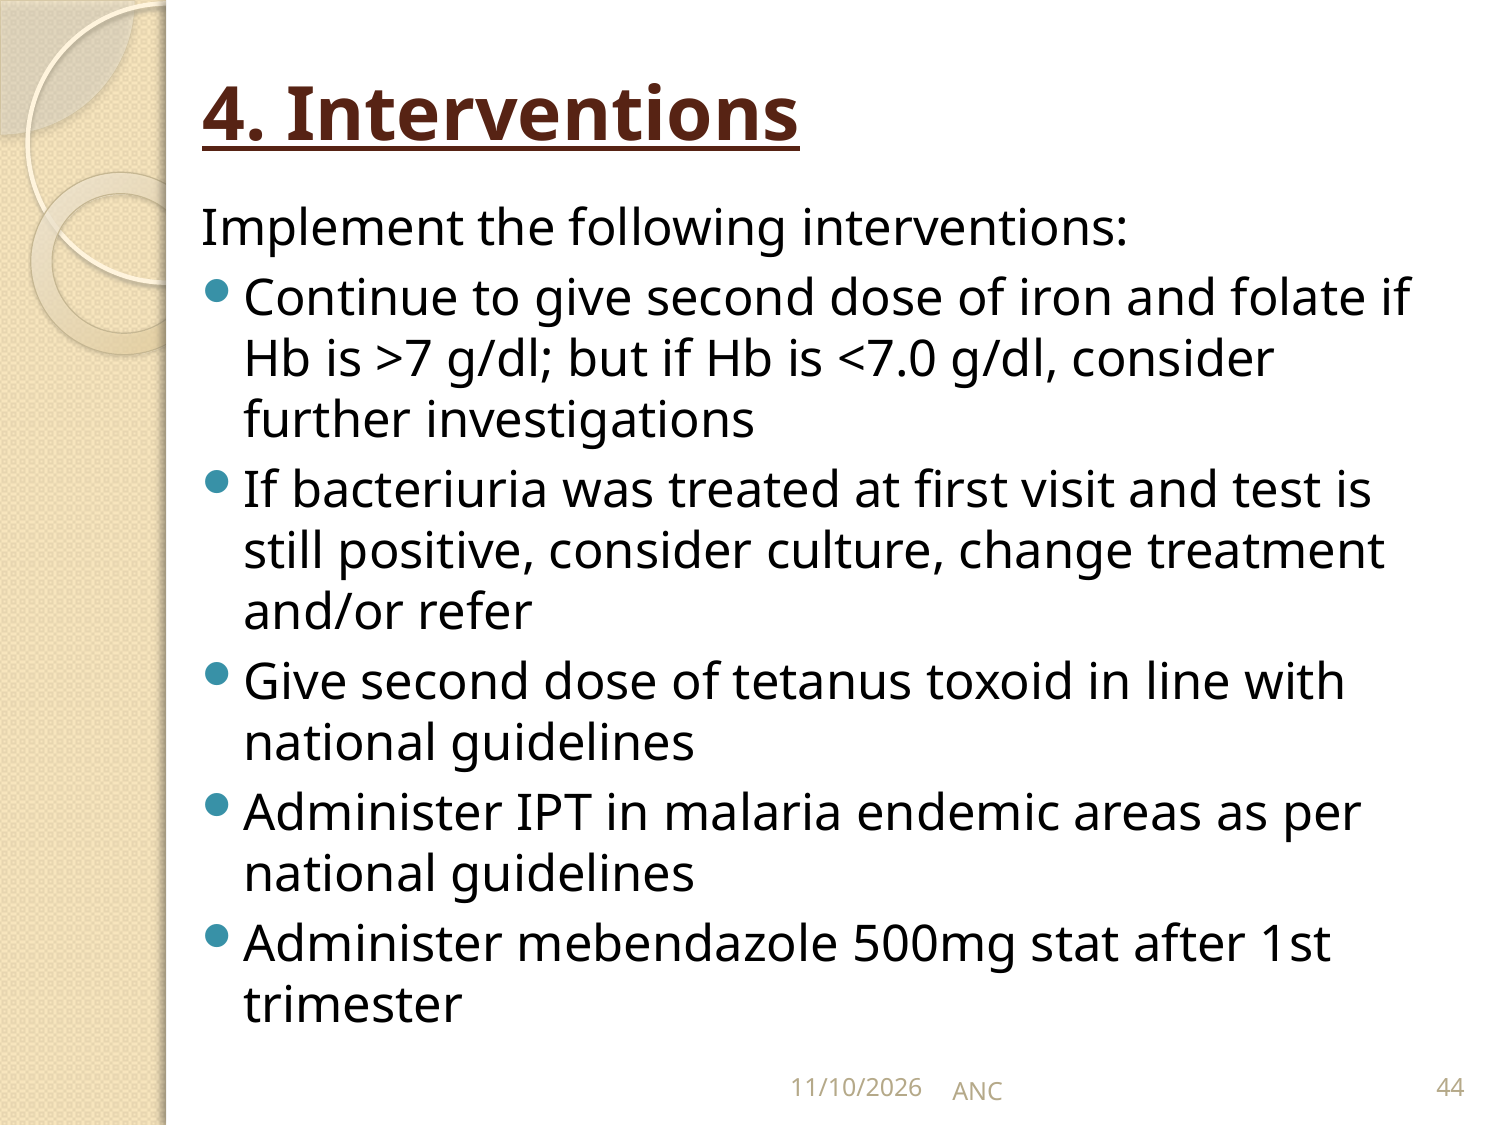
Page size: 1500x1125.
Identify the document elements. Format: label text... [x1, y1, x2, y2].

title 4. Interventions [187, 45, 1466, 175]
slide_number 44 [1413, 1034, 1488, 1113]
slide_number 15-Nov-16 [587, 1034, 937, 1113]
footer ANC [937, 1034, 1413, 1113]
list Implement the following interventions: Continue to give second dose of iron and folate if Hb is >7 g/dl; but if Hb is <7.0 g/dl, consider further investigations If bacteriuria was treated at first visit and test is still positive, consider culture, change treatment and/or refer Give second dose of tetanus toxoid in line with national guidelines Administer IPT in malaria endemic areas as per national guidelines Administer mebendazole 500mg stat after 1st trimester [174, 187, 1466, 1050]
